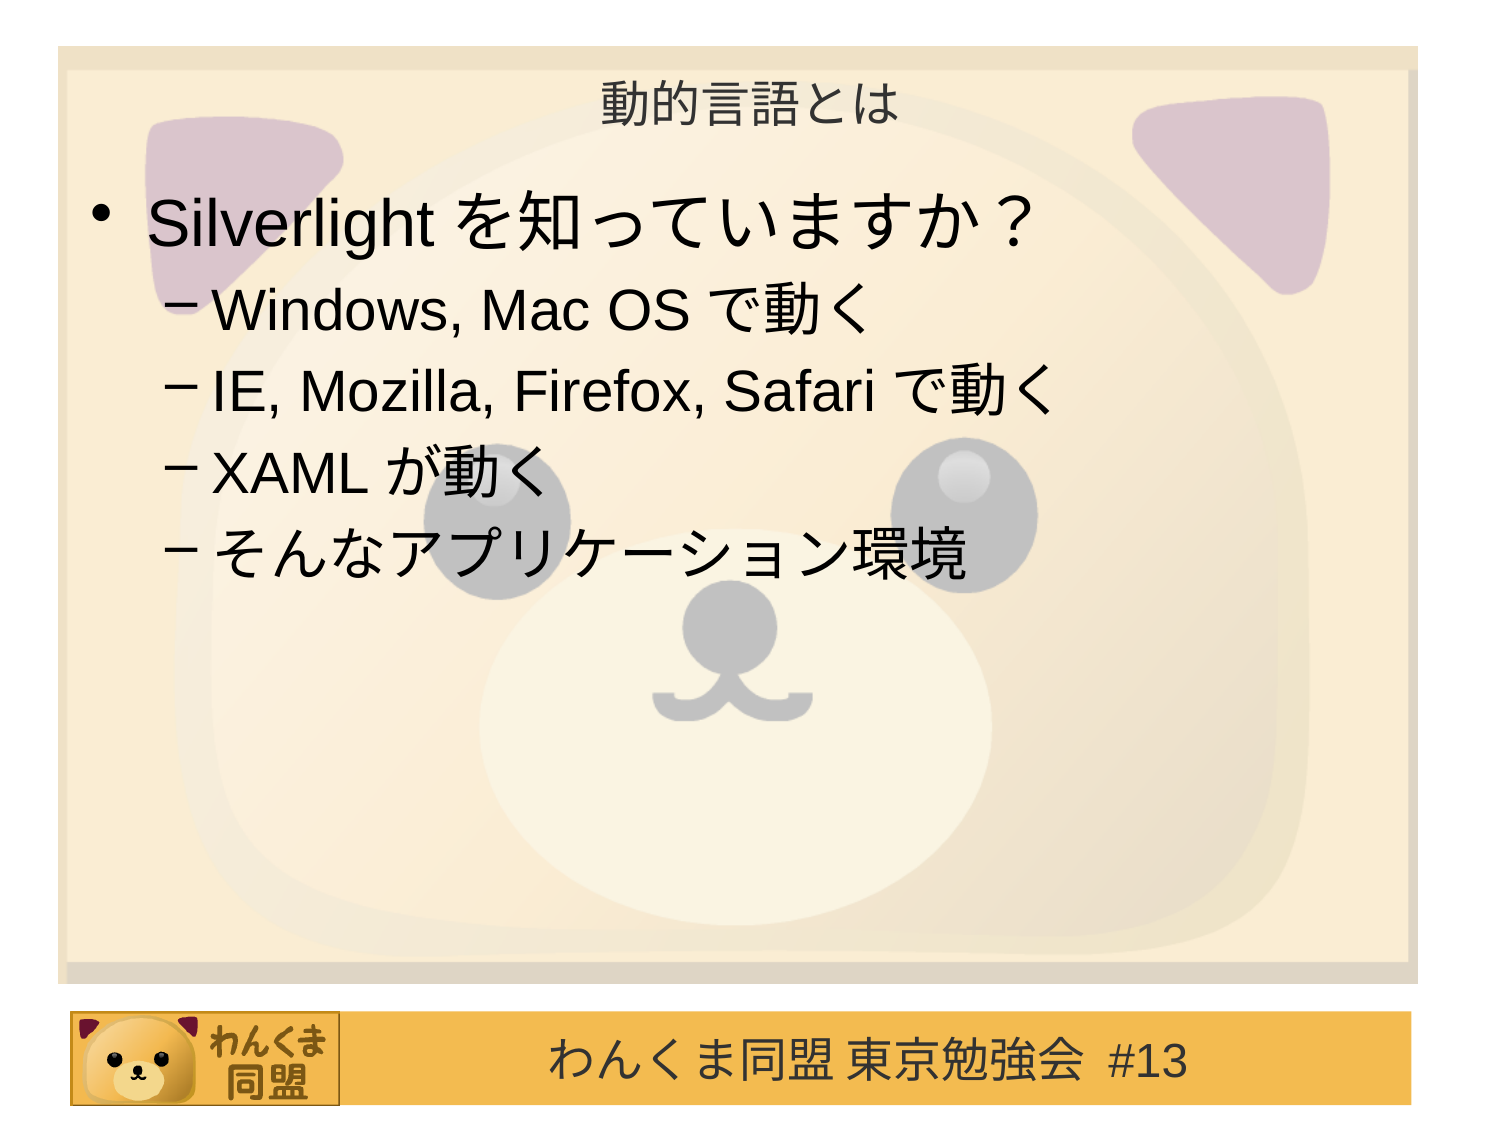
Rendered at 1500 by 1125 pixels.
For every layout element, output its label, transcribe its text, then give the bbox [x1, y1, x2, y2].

title 動的言語とは [74, 44, 1426, 162]
picture [58, 46, 1418, 984]
picture [70, 1011, 340, 1106]
list Silverlightを知っていますか？ Windows, Mac OSで動く IE, Mozilla, Firefox, Safariで動く XAMLが動く そんなアプリケーション環境 [74, 172, 1426, 1006]
